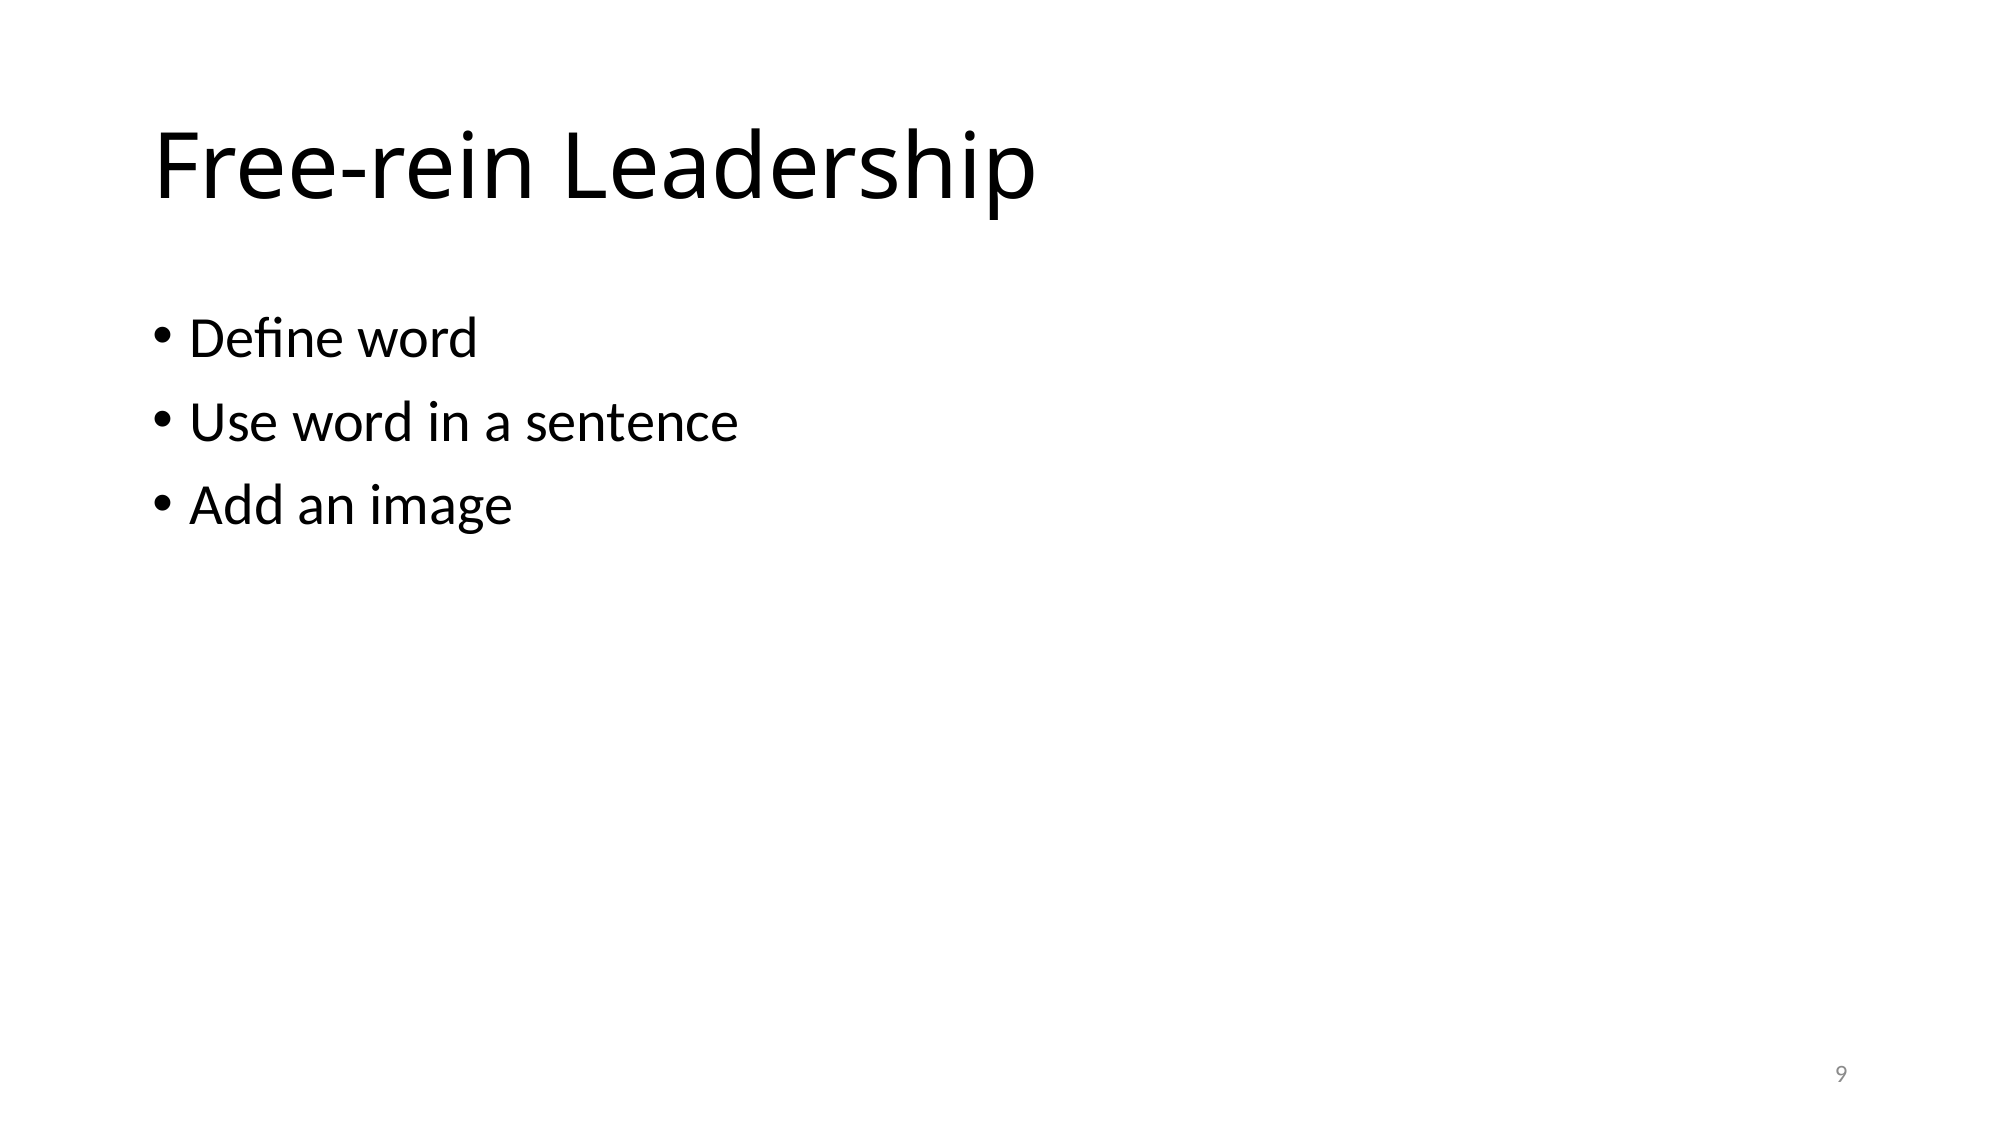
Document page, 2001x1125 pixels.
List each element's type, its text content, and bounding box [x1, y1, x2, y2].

title Free-rein Leadership [137, 59, 1863, 278]
slide_number 9 [1412, 1042, 1863, 1103]
list Define word Use word in a sentence Add an image [137, 299, 1863, 1014]
